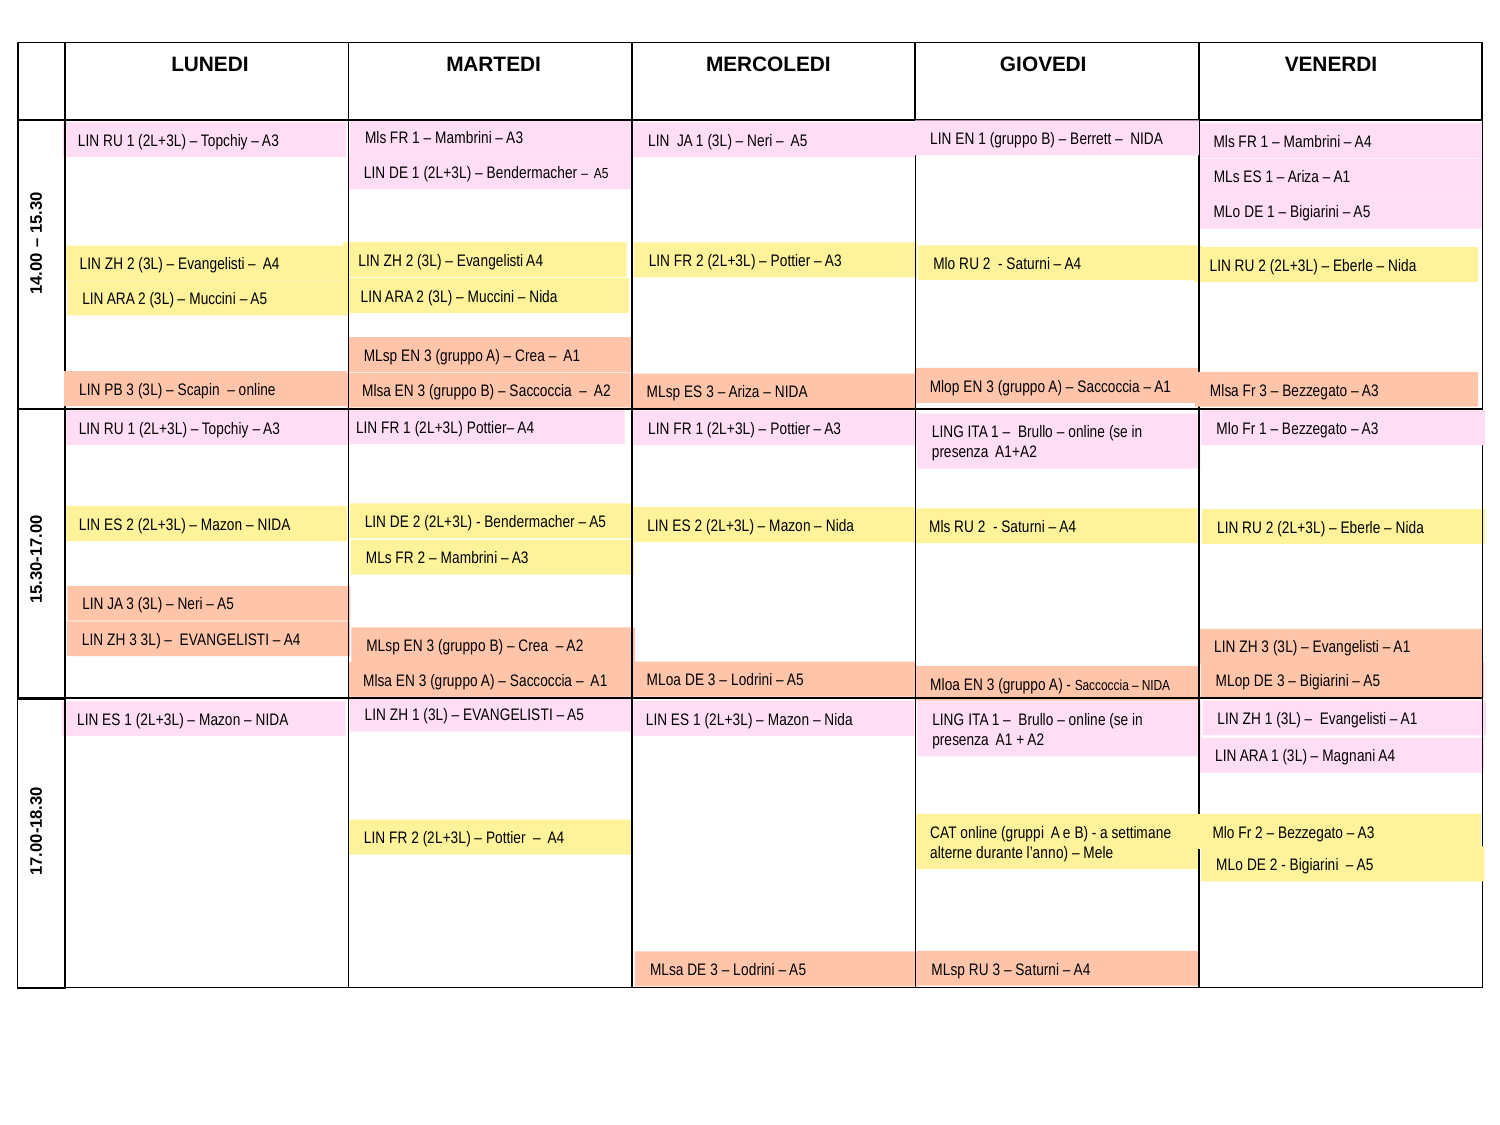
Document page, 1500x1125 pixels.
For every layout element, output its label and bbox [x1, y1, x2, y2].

text_box [17, 42, 1484, 988]
